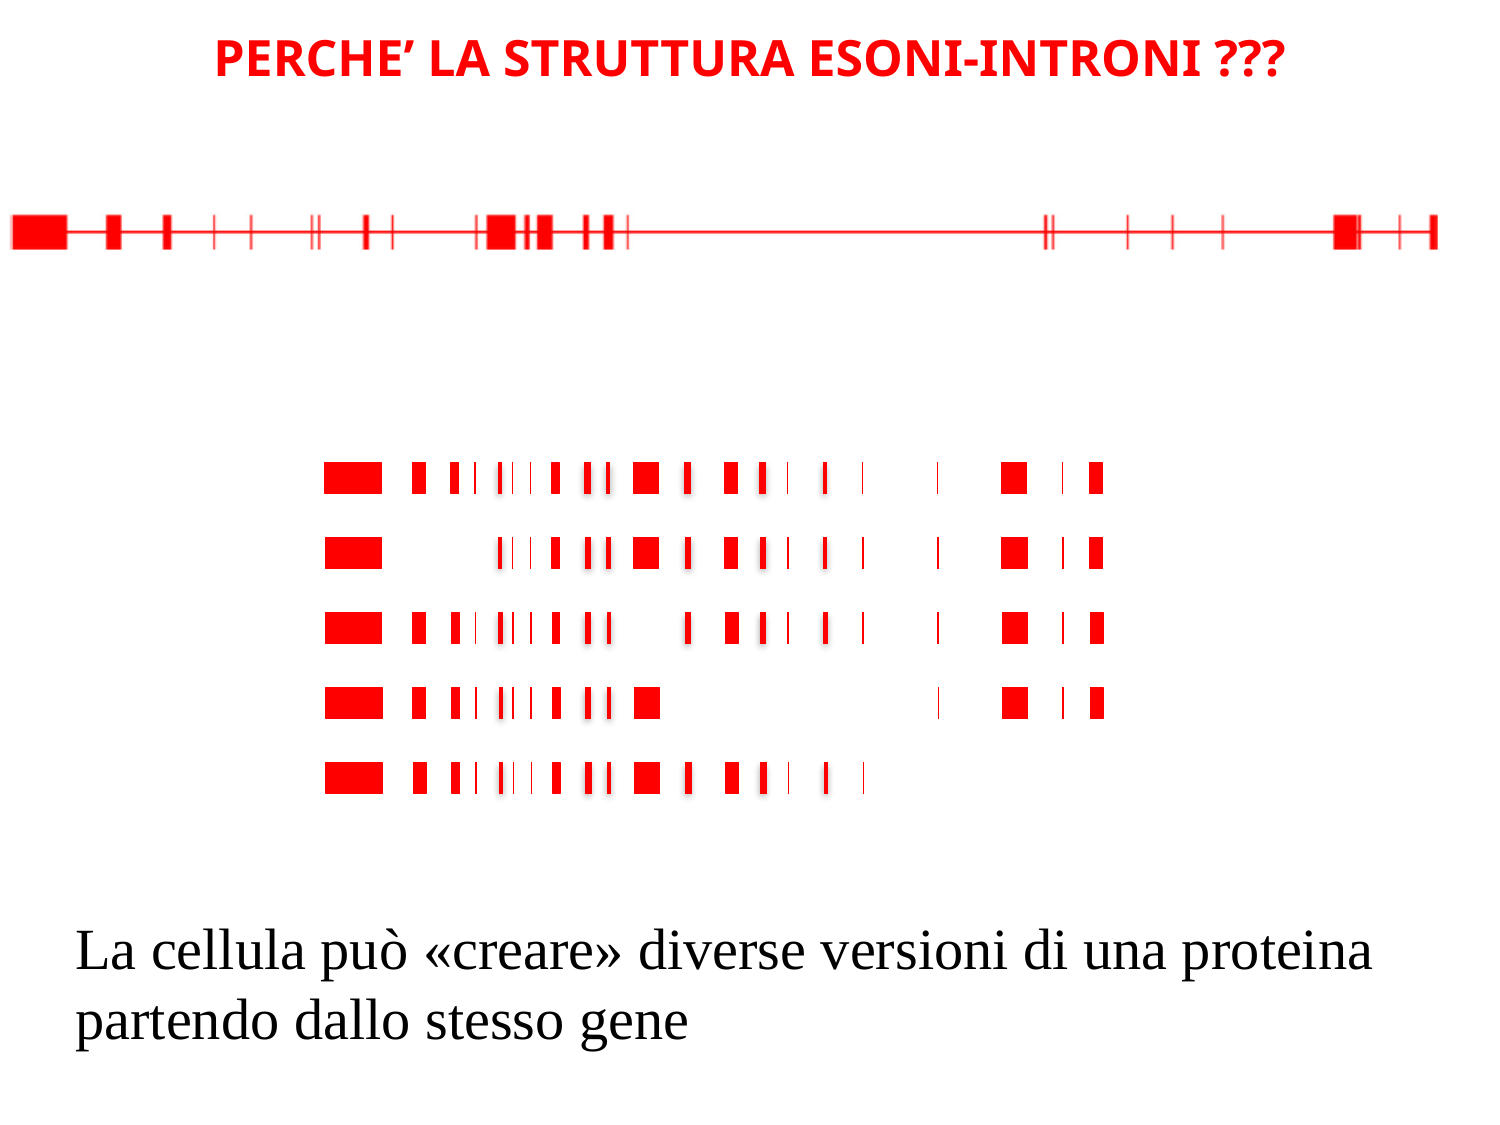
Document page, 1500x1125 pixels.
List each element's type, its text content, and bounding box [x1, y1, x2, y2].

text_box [325, 612, 1104, 644]
picture [0, 212, 1483, 269]
text_box PERCHE’ LA STRUTTURA ESONI-INTRONI ??? [198, 18, 1301, 94]
text_box La cellula può «creare» diverse versioni di una proteina partendo dallo stesso gene [60, 903, 1422, 1059]
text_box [325, 537, 1103, 569]
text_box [325, 762, 864, 794]
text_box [324, 462, 1103, 494]
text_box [325, 687, 1104, 719]
